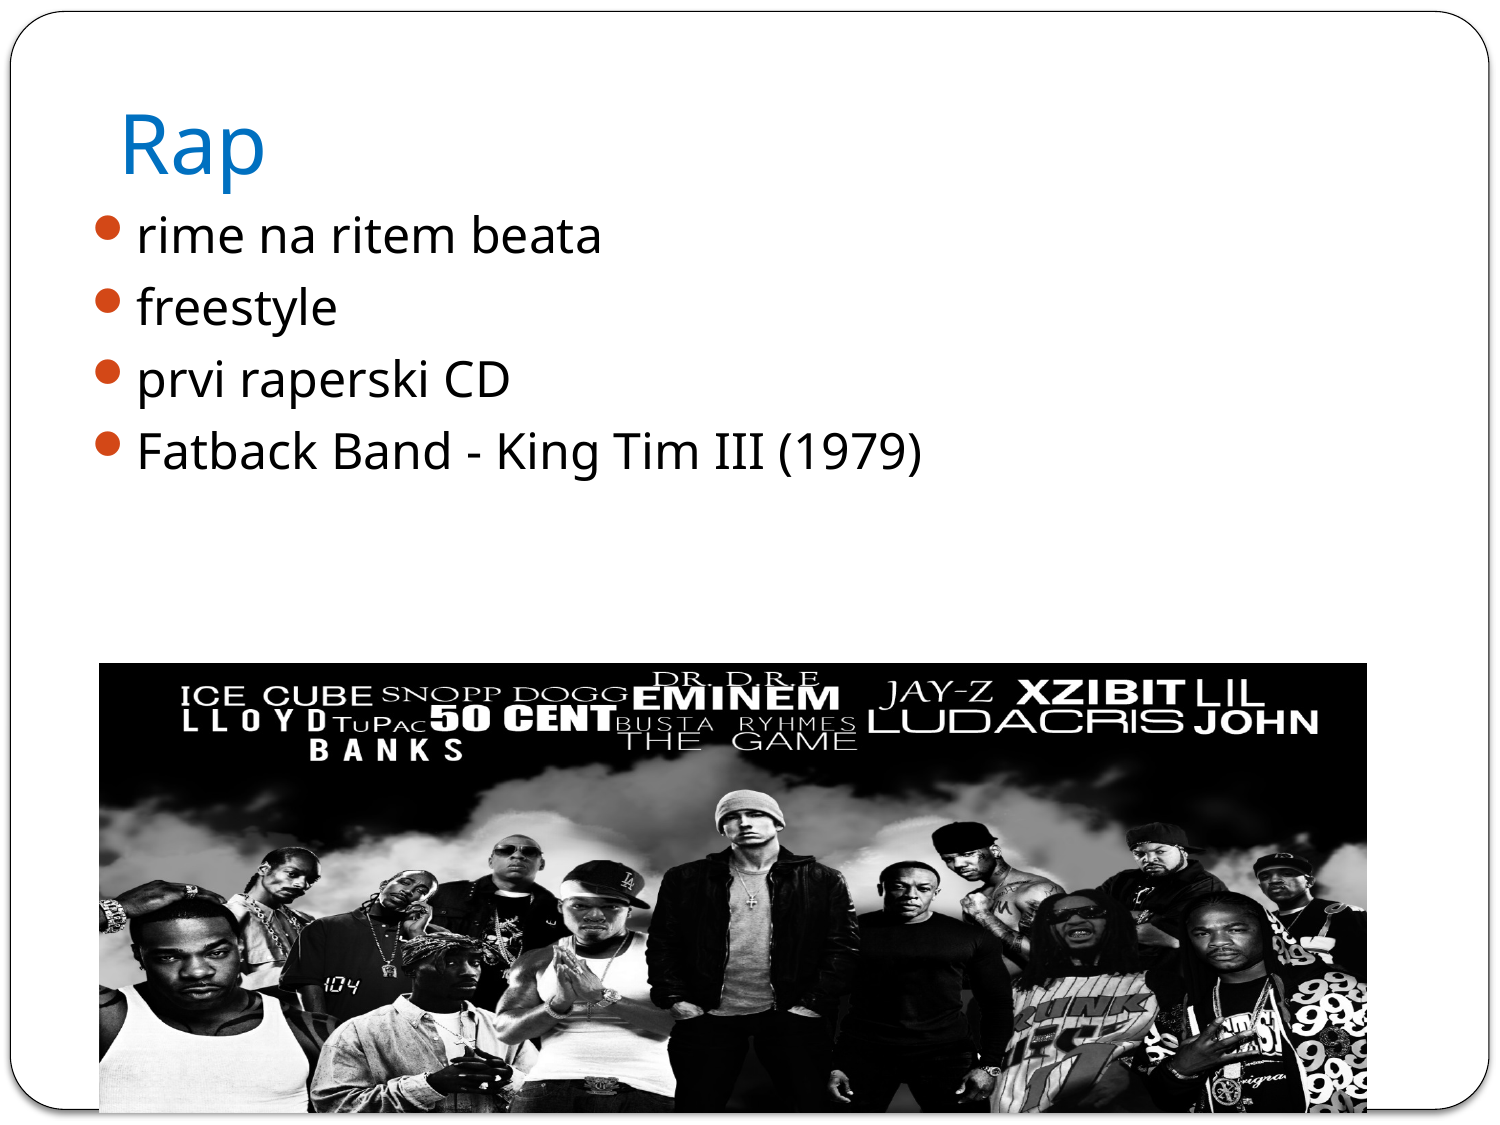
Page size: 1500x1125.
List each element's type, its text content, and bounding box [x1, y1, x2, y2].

list rime na ritem beata freestyle prvi raperski CD Fatback Band - King Tim III (1979) [76, 196, 1427, 939]
title Rap [103, 19, 1454, 207]
picture [98, 663, 1367, 1113]
